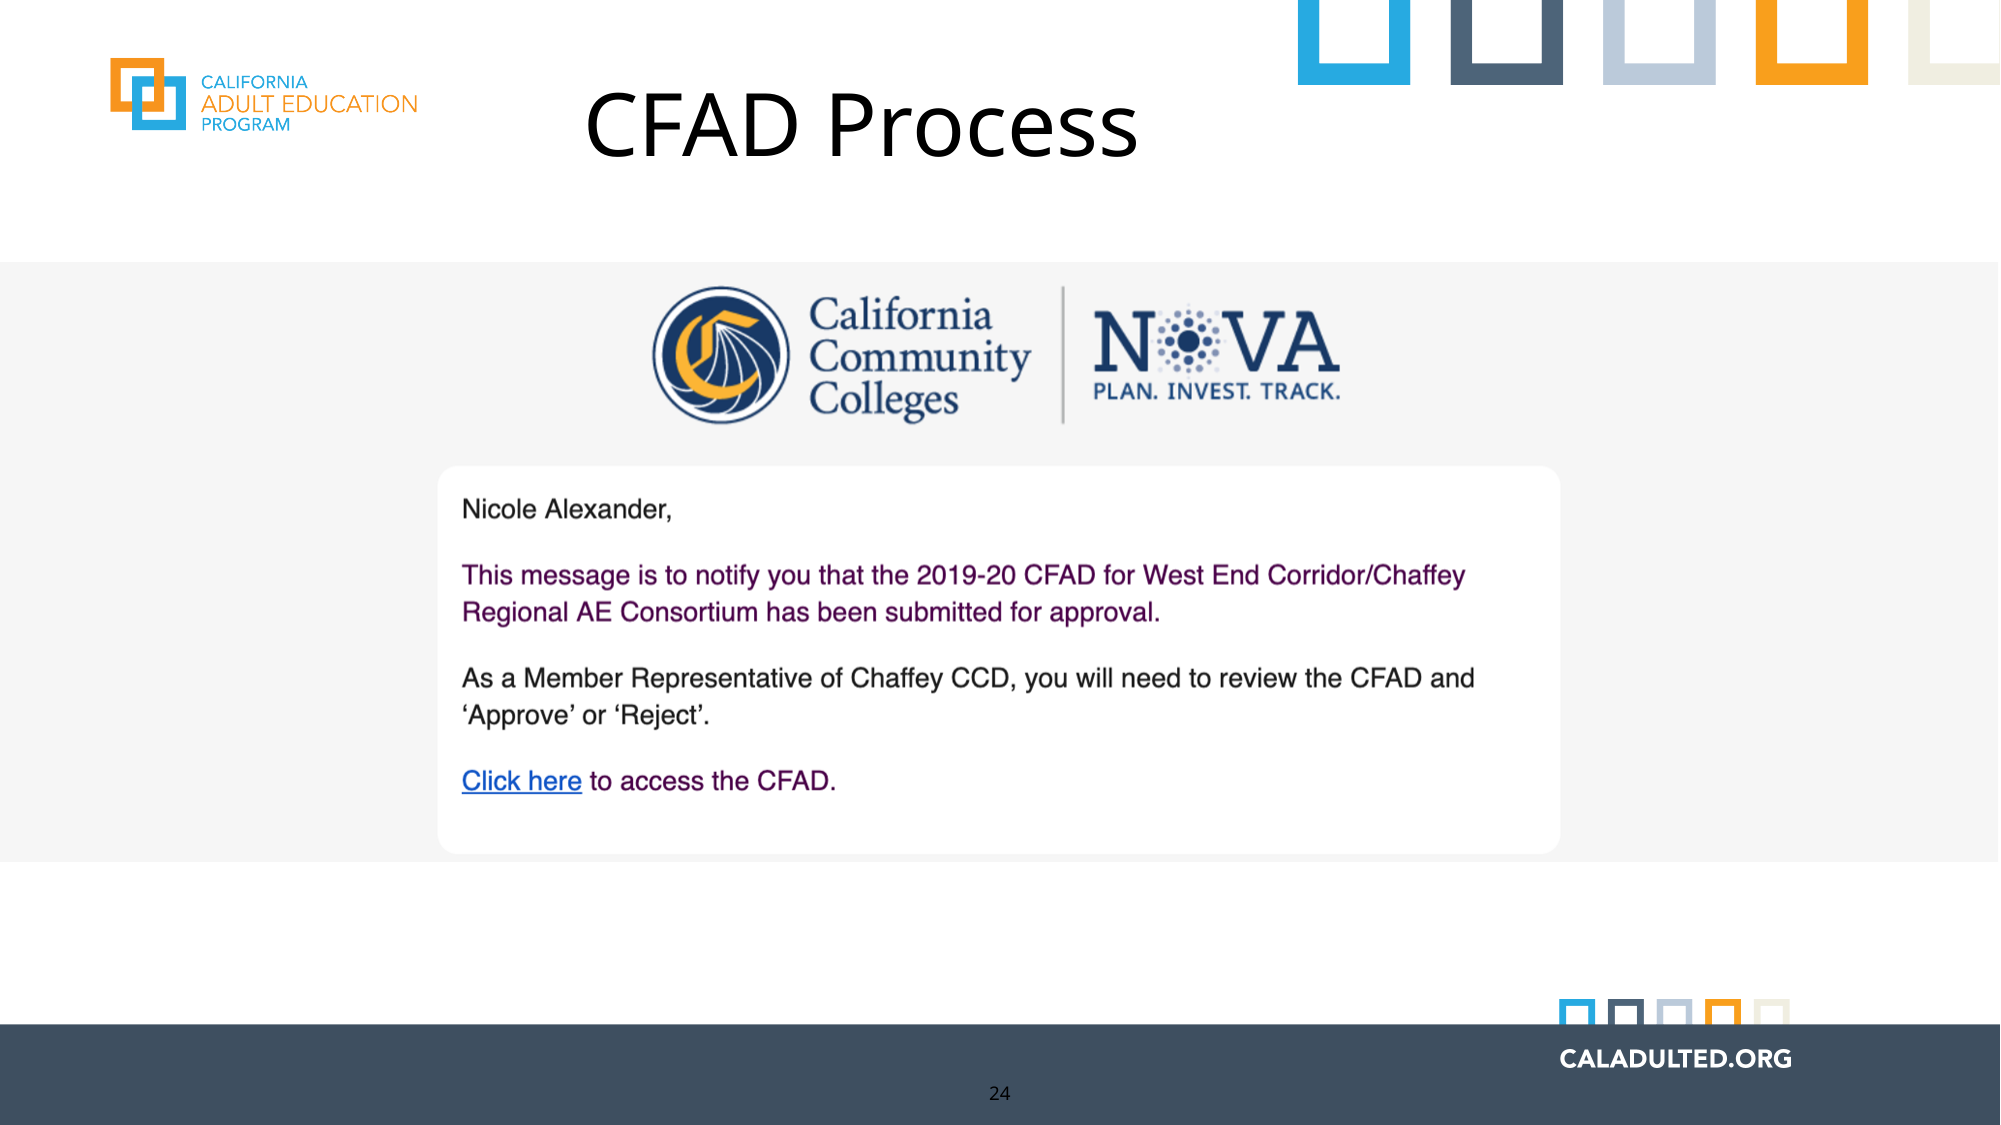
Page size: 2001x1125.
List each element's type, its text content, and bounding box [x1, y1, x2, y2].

picture [0, 0, 2000, 1125]
title CFAD Process [574, 11, 2000, 231]
slide_number 24 [980, 1072, 1022, 1113]
